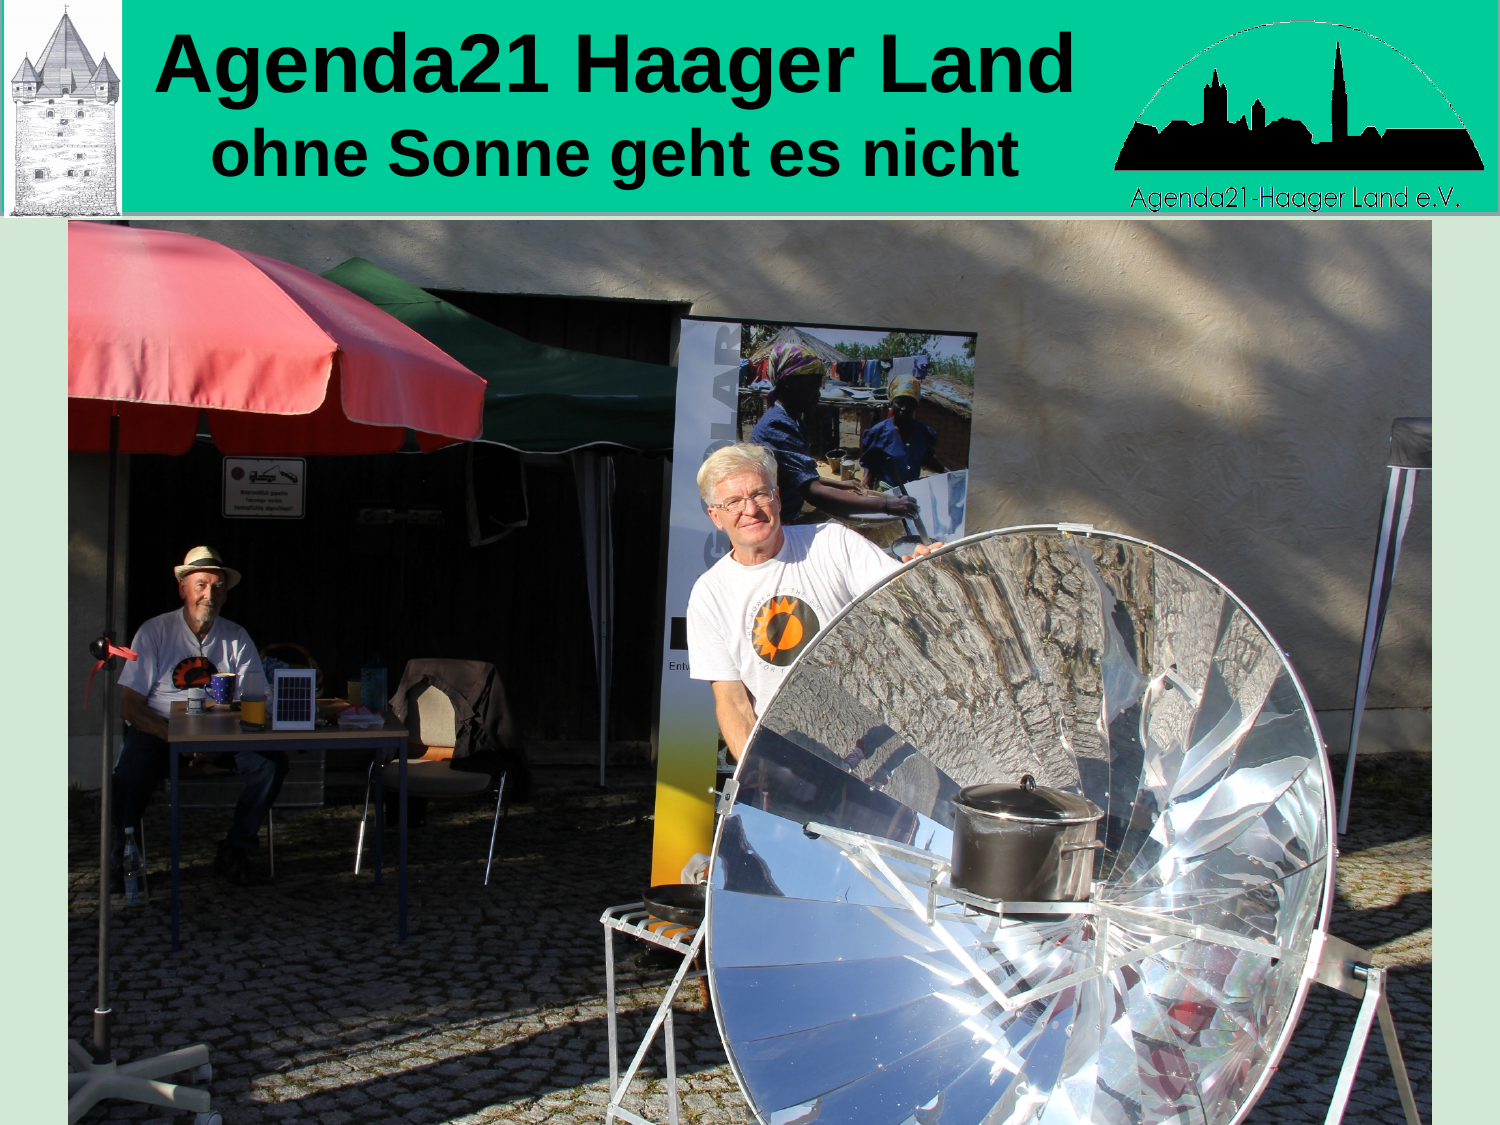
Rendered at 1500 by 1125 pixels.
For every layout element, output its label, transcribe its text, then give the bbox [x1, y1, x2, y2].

picture [1098, 11, 1500, 215]
picture [67, 220, 1432, 1125]
text_box Agenda21 Haager Land ohne Sonne geht es nicht [125, 2, 1106, 197]
